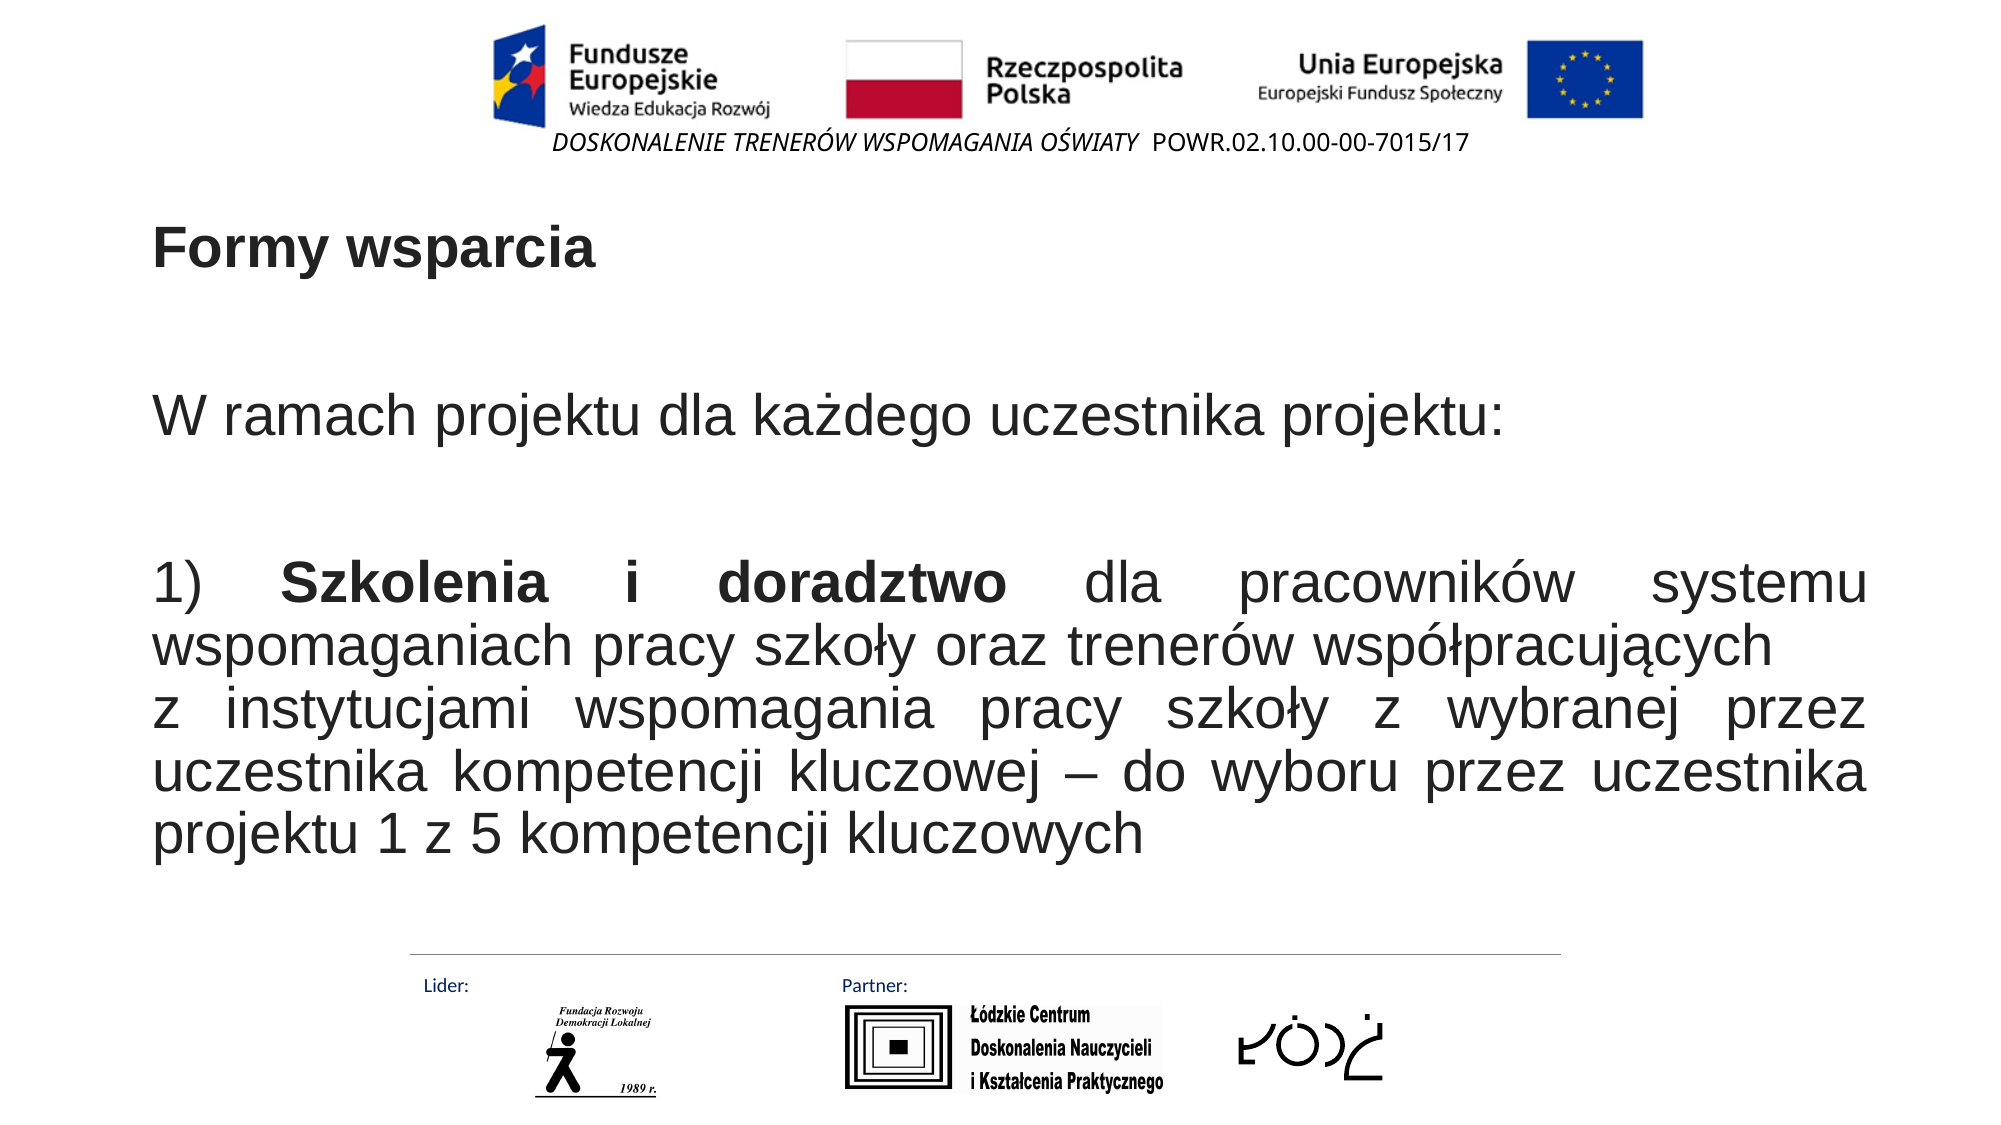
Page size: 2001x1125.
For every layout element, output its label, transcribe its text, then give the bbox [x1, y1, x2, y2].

picture [384, 953, 1587, 1125]
list Formy wsparcia W ramach projektu dla każdego uczestnika projektu: 1) Szkolenia i doradztwo dla pracowników systemu wspomaganiach pracy szkoły oraz trenerów współpracujących z instytucjami wspomagania pracy szkoły z wybranej przez uczestnika kompetencji kluczowej – do wyboru przez uczestnika projektu 1 z 5 kompetencji kluczowych [137, 210, 1885, 888]
title DOSKONALENIE TRENERÓW WSPOMAGANIA OŚWIATY POWR.02.10.00-00-7015/17 [151, 0, 1871, 169]
picture [468, 0, 1669, 154]
